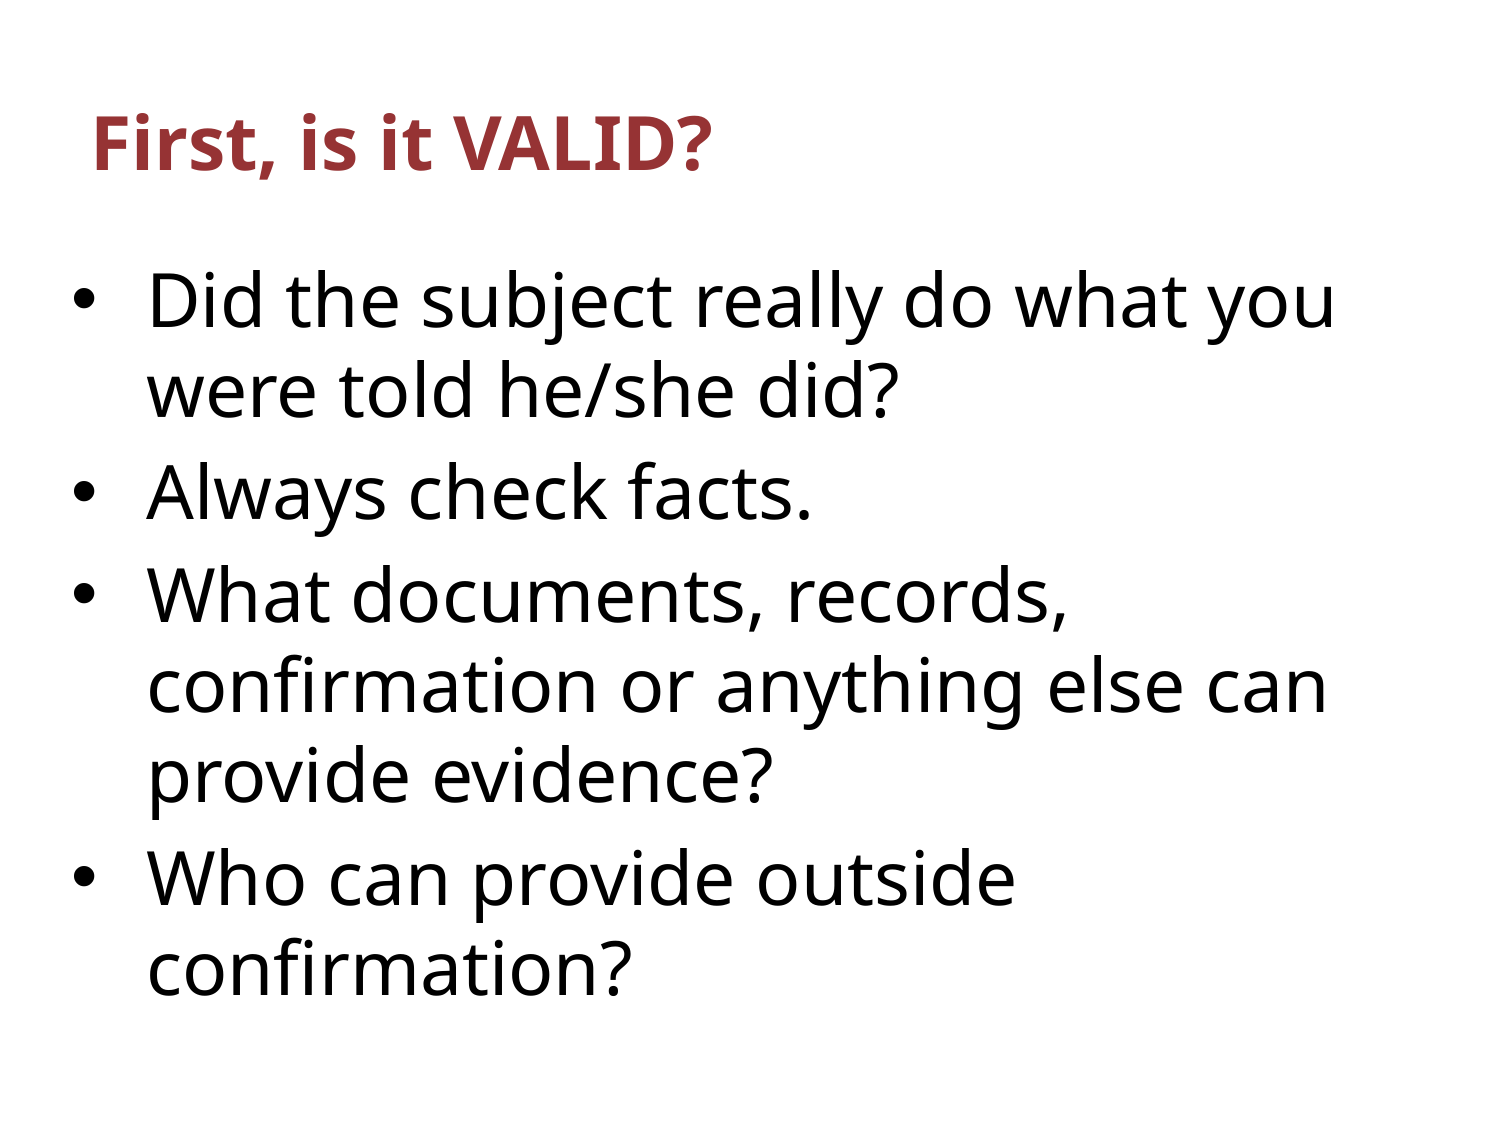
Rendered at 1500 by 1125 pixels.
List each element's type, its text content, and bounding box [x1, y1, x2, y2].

list Did the subject really do what you were told he/she did? Always check facts. What documents, records, confirmation or anything else can provide evidence? Who can provide outside confirmation? [24, 237, 1463, 1078]
title First, is it VALID? [75, 45, 1425, 200]
